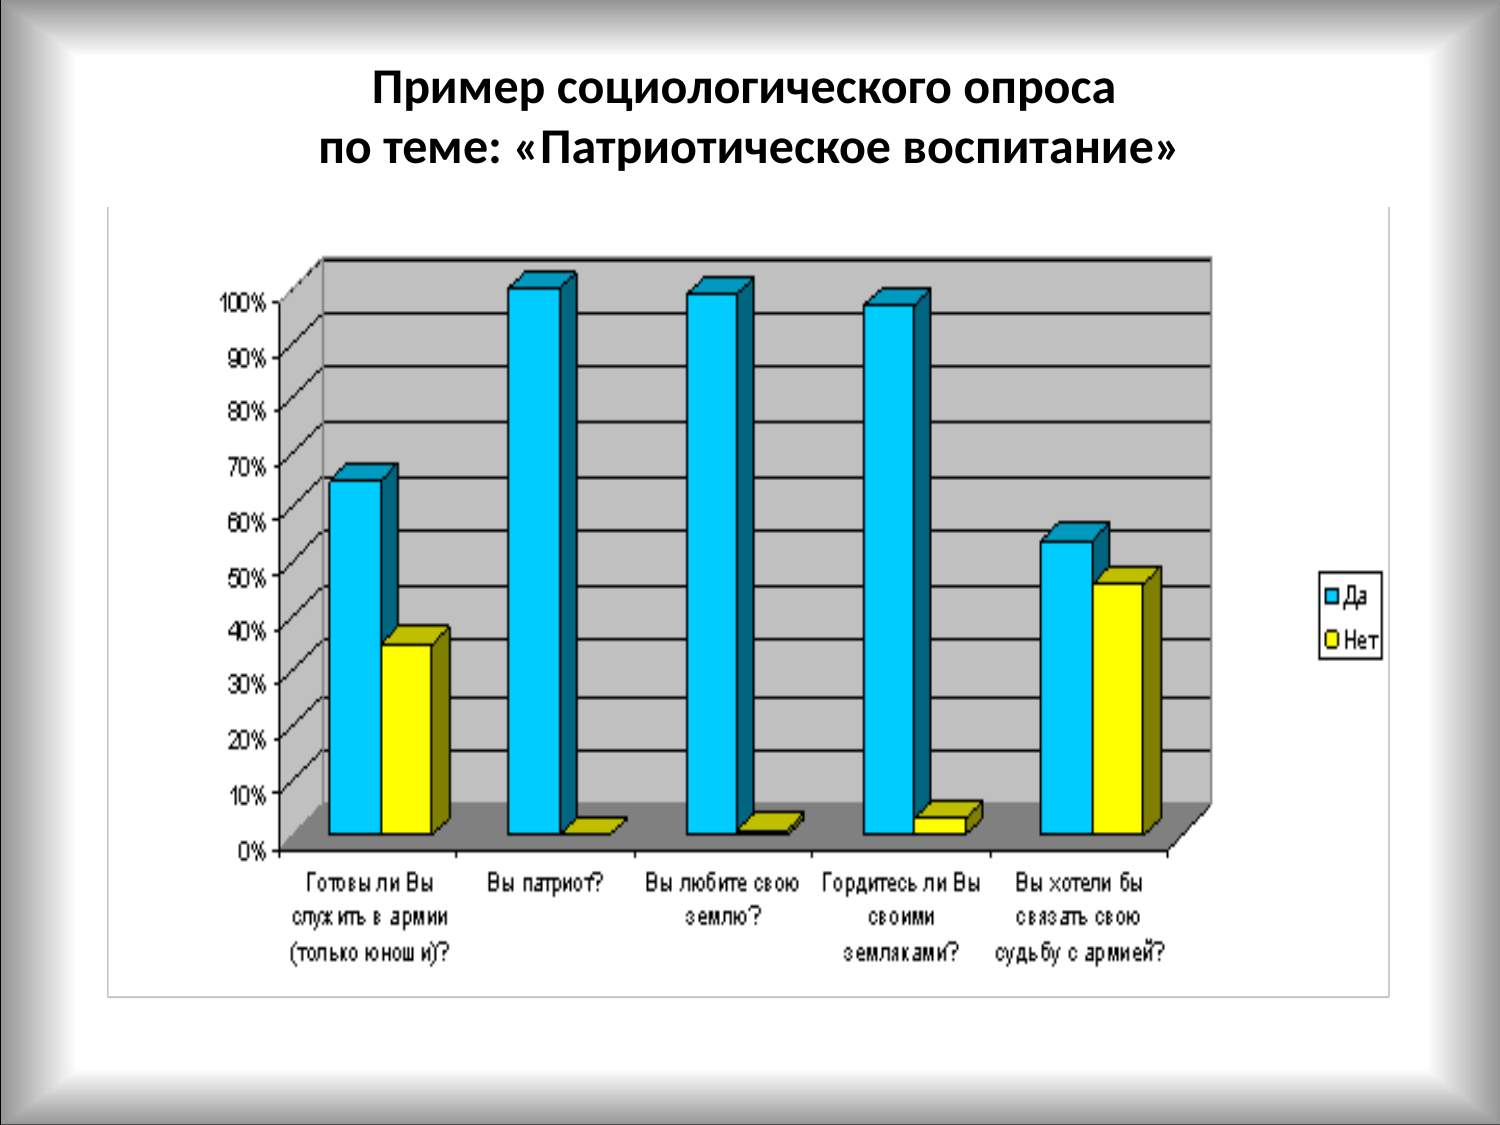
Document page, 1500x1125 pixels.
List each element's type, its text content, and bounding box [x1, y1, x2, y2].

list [100, 207, 1400, 1012]
picture [0, 0, 1500, 1125]
title Пример социологического опроса по теме: «Патриотическое воспитание» [75, 11, 1425, 215]
